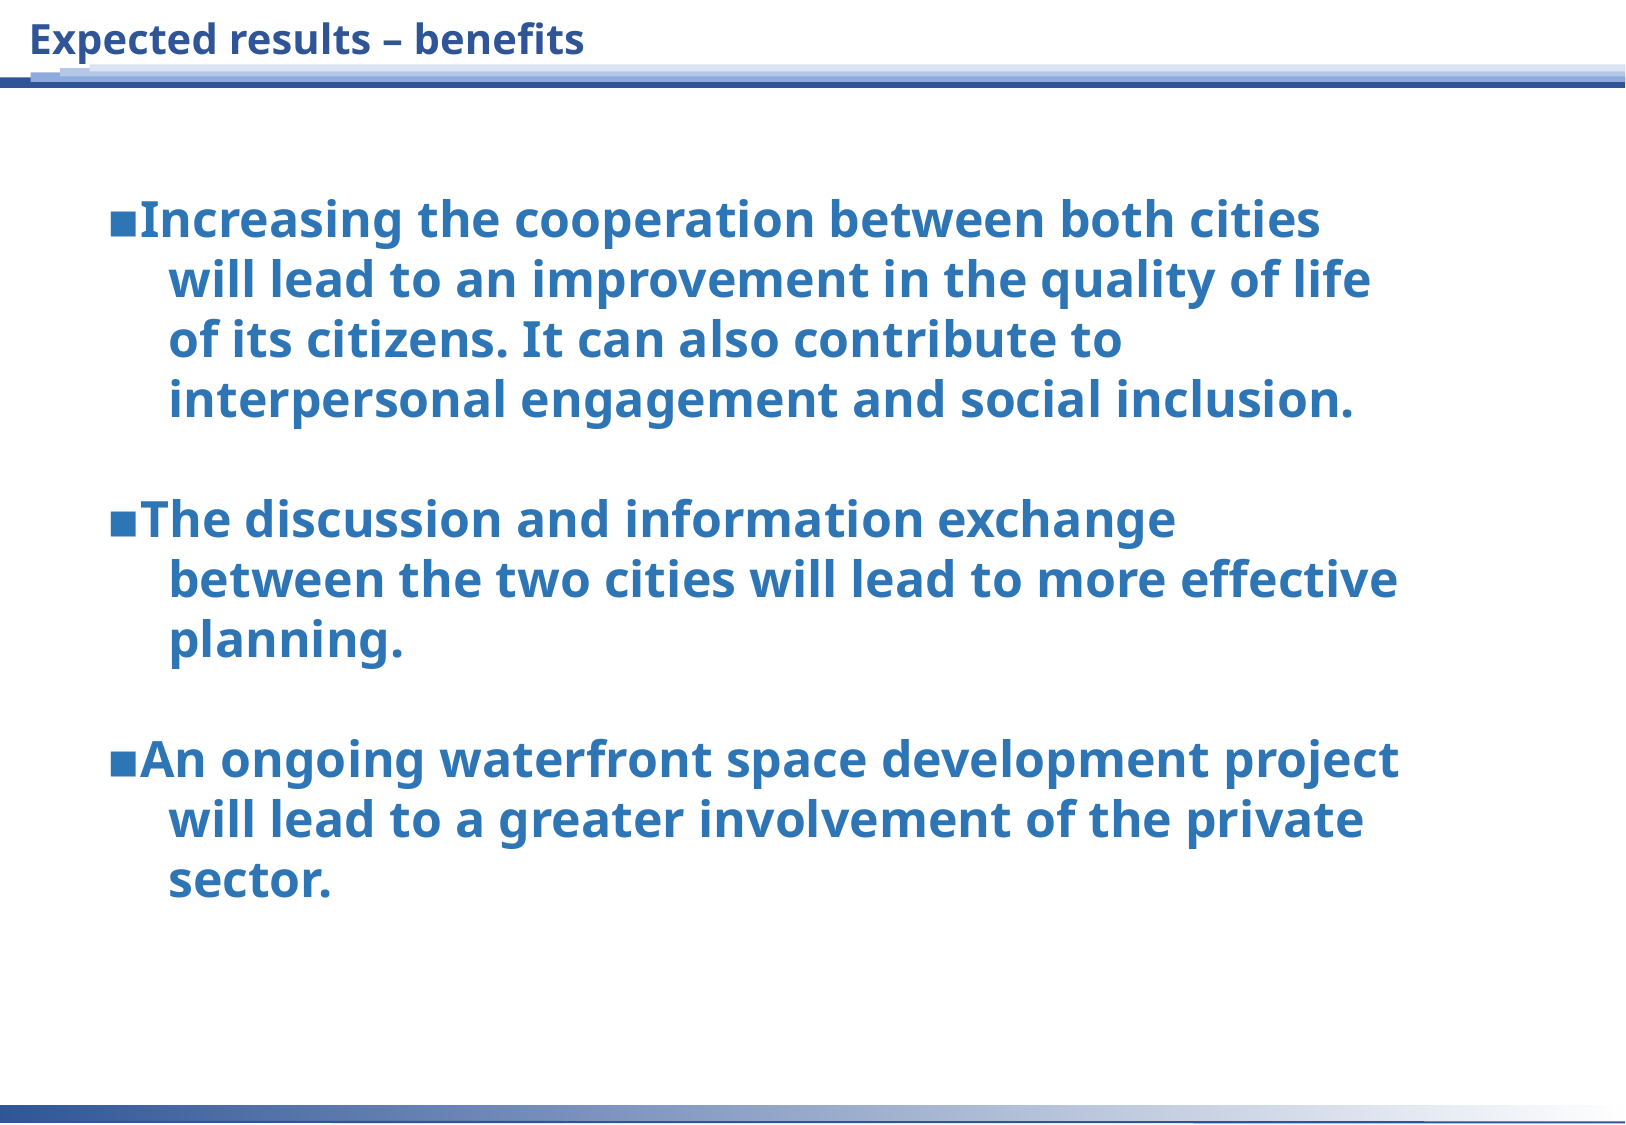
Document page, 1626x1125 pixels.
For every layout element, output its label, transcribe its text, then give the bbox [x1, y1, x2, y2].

text_box ▪Increasing the cooperation between both cities will lead to an improvement in the quality of life of its citizens. It can also contribute to interpersonal engagement and social inclusion. ▪The discussion and information exchange between the two cities will lead to more effective planning. ▪An ongoing waterfront space development project will lead to a greater involvement of the private sector. [91, 180, 1509, 915]
text_box Expected results – benefits [13, 0, 1586, 92]
